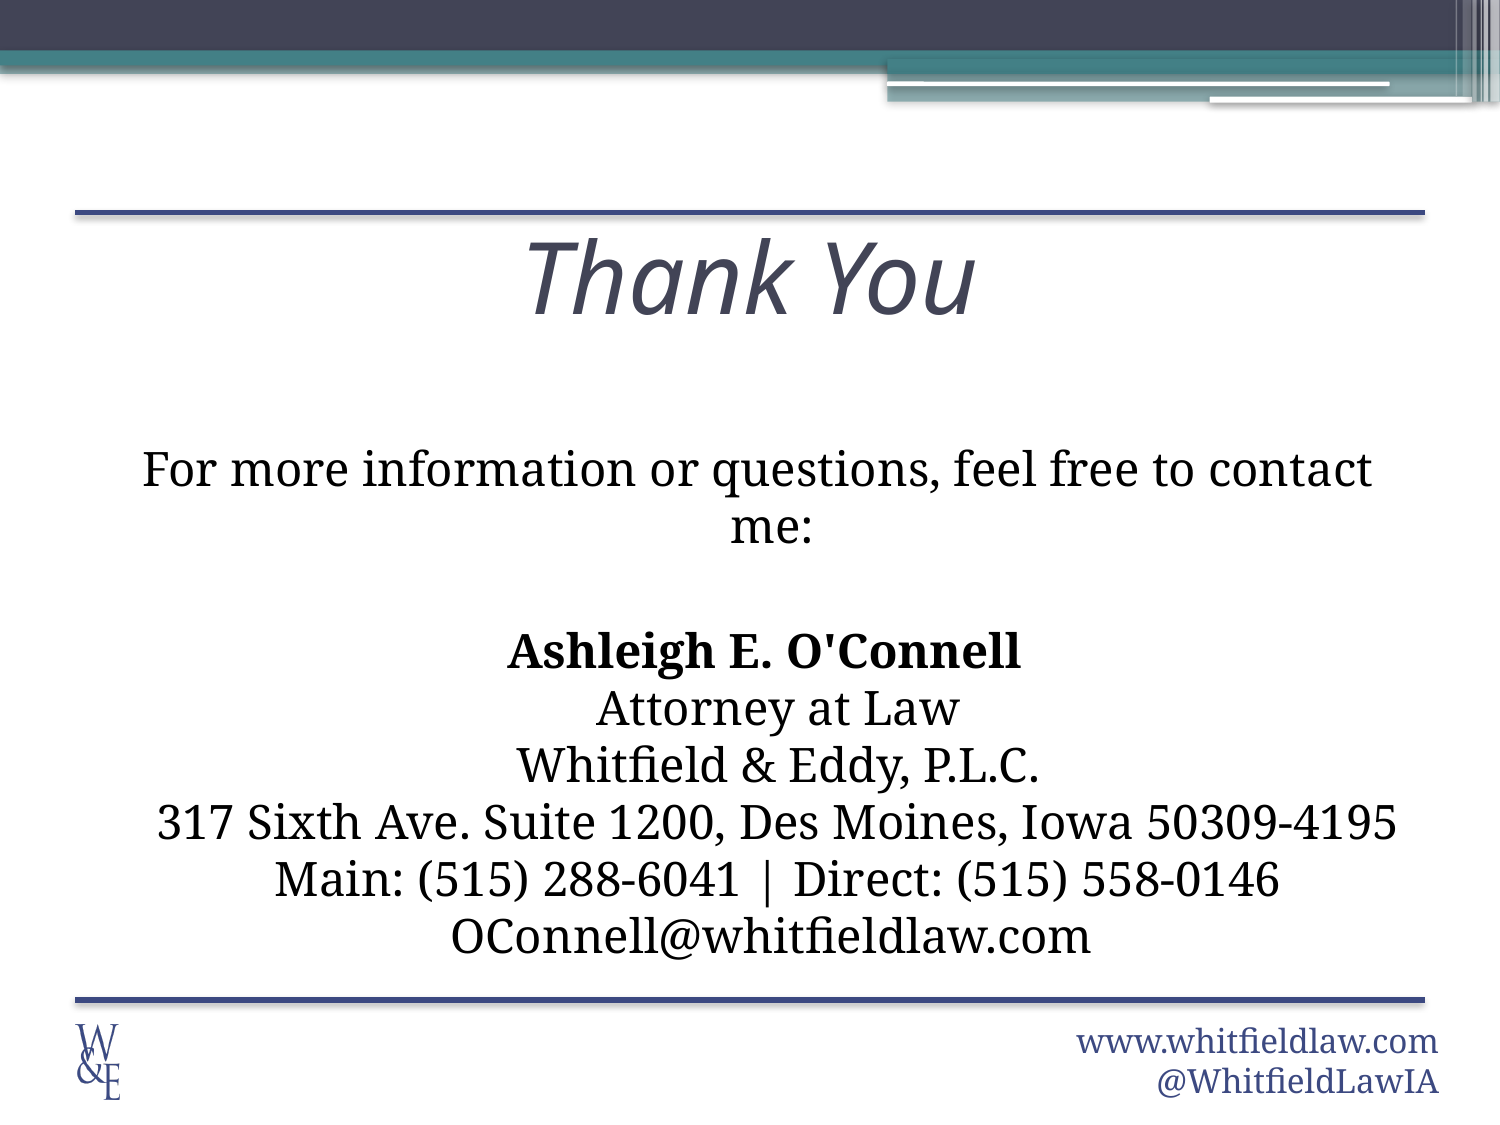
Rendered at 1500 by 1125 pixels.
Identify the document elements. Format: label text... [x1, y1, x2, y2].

list For more information or questions, feel free to contact me: Ashleigh E. O'Connell Attorney at Law Whitfield & Eddy, P.L.C. 317 Sixth Ave. Suite 1200, Des Moines, Iowa 50309-4195 Main: (515) 288-6041 | Direct: (515) 558-0146 OConnell@whitfieldlaw.com [75, 431, 1425, 1000]
title Thank You [75, 187, 1425, 363]
picture [75, 1024, 120, 1100]
